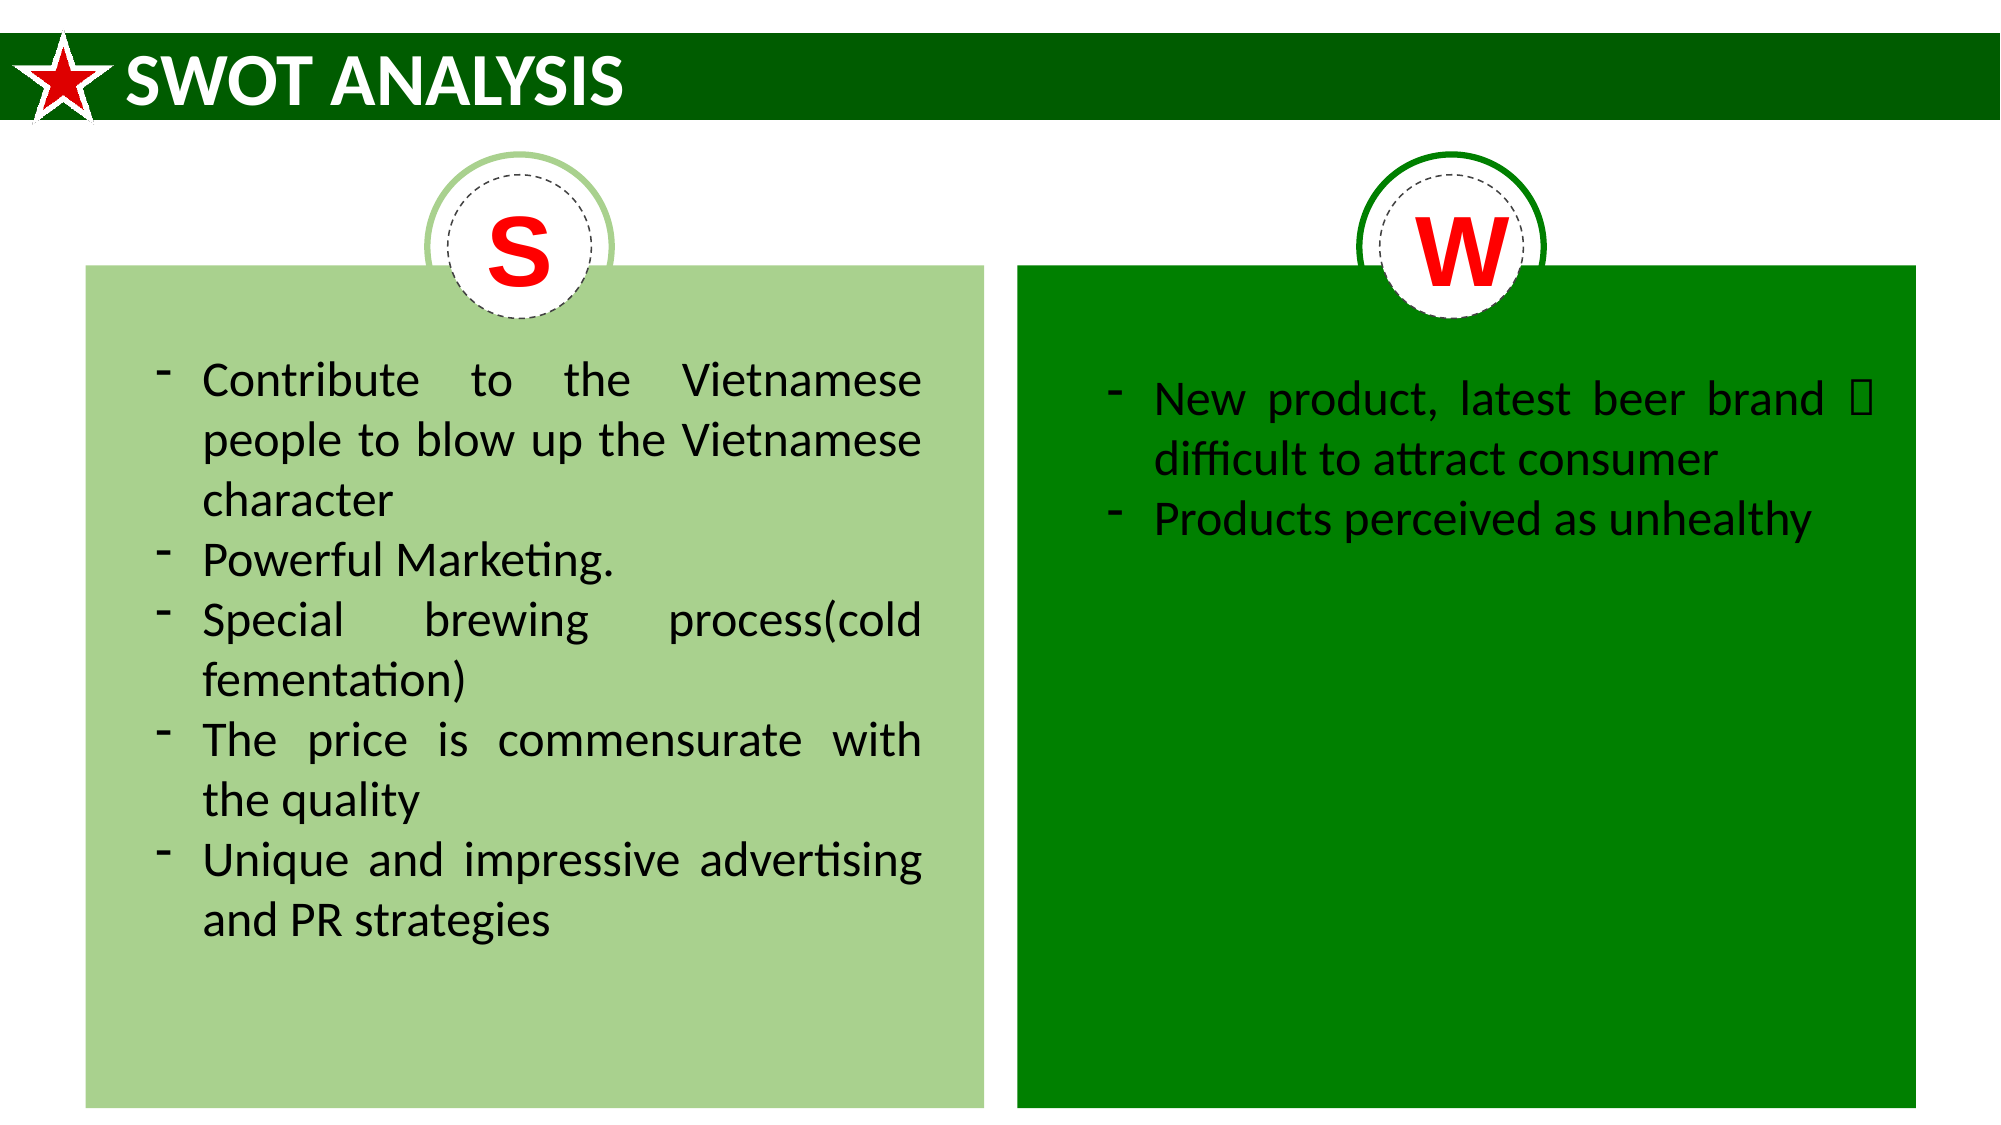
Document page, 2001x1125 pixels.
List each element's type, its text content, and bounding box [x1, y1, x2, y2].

text_box [669, 33, 2000, 120]
text_box S [447, 174, 592, 319]
text_box W [1379, 174, 1524, 319]
text_box [0, 33, 12, 120]
text_box [1359, 154, 1544, 265]
text_box [85, 265, 985, 1109]
text_box [1017, 265, 1916, 1109]
text_box SWOT ANALYSIS [111, 23, 669, 129]
picture [12, 28, 114, 125]
text_box Contribute to the Vietnamese people to blow up the Vietnamese character Powerful Marketing. Special brewing process(cold fementation) The price is commensurate with the quality Unique and impressive advertising and PR strategies [140, 338, 938, 954]
text_box [427, 154, 612, 265]
text_box New product, latest beer brand  difficult to attract consumer Products perceived as unhealthy [1092, 358, 1892, 674]
